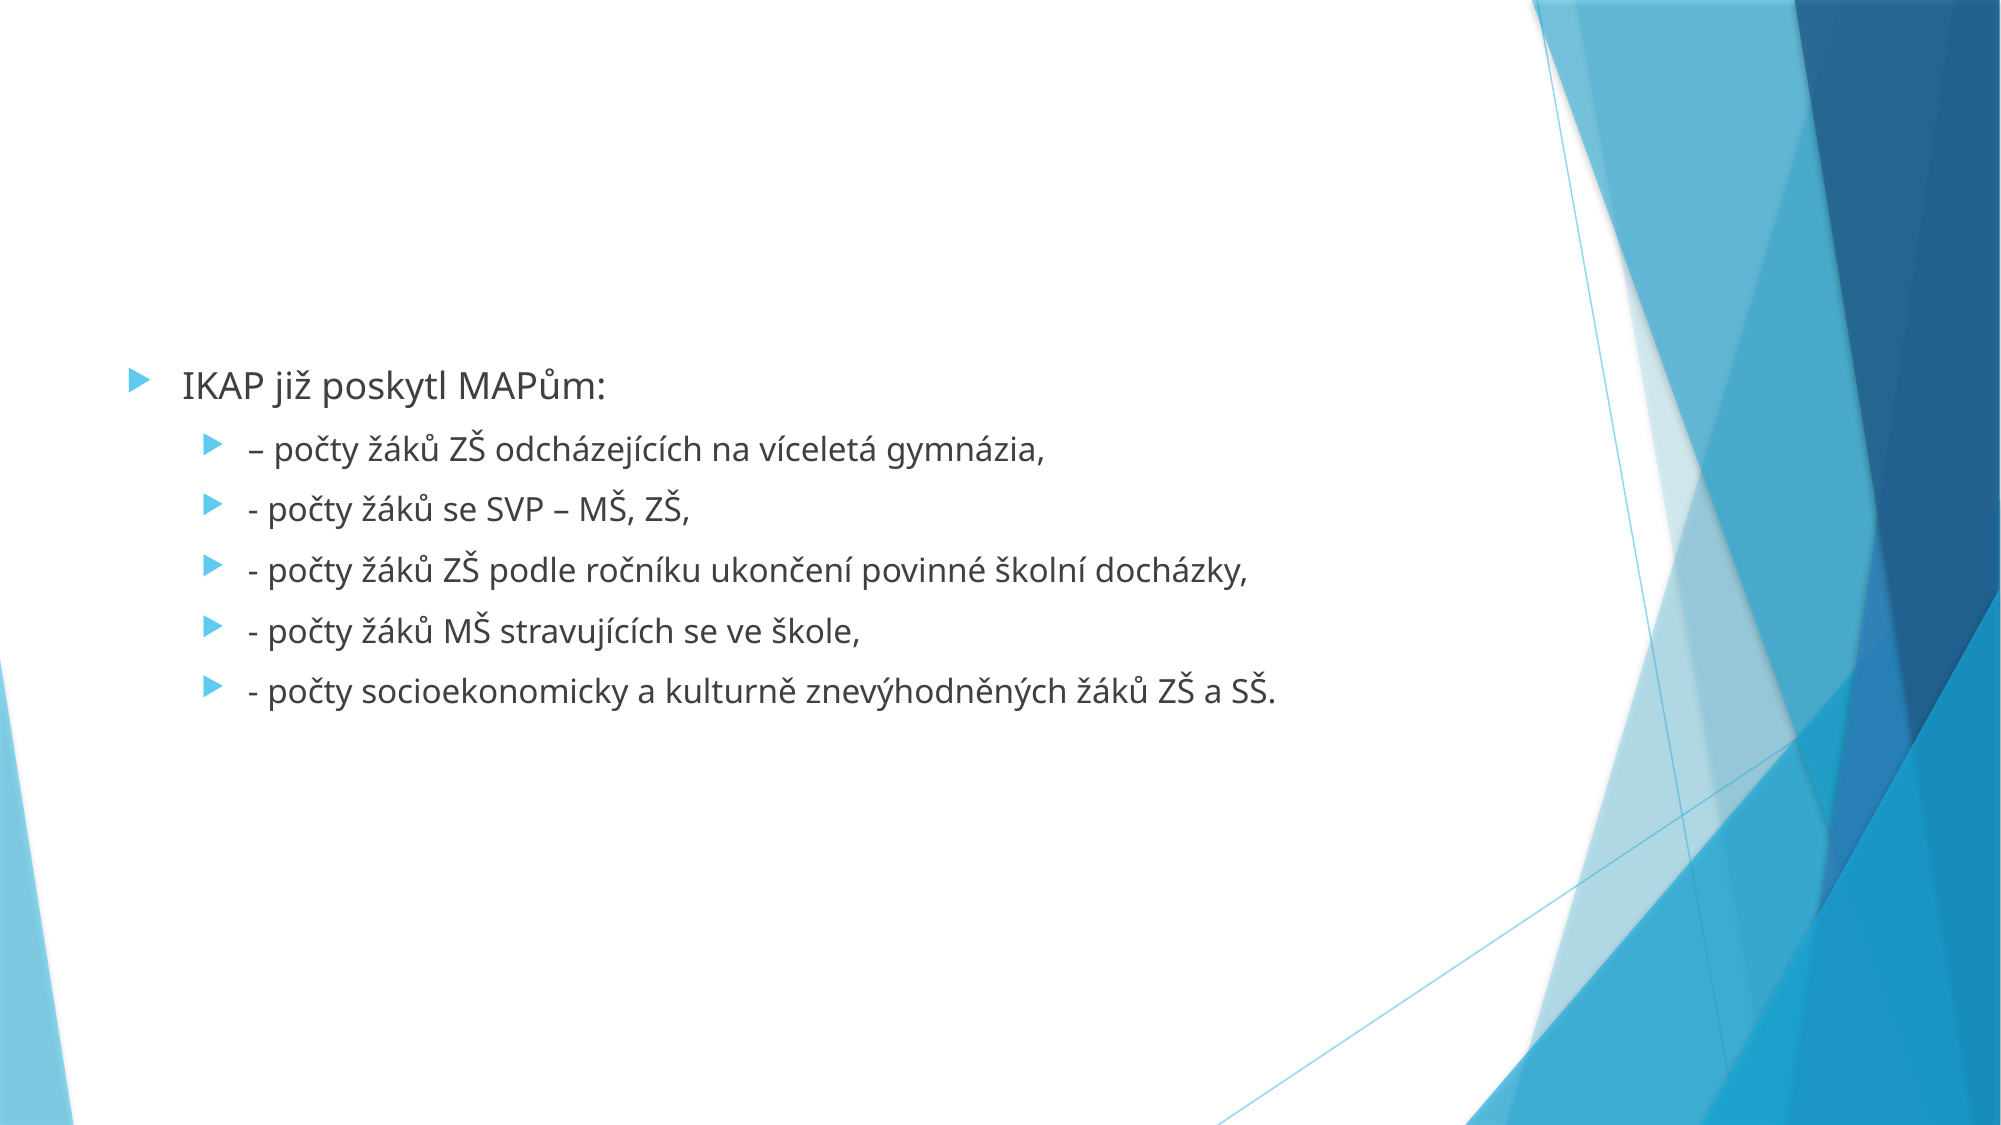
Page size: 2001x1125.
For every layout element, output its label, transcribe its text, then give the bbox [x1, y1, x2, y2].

list IKAP již poskytl MAPům: – počty žáků ZŠ odcházejících na víceletá gymnázia, - počty žáků se SVP – MŠ, ZŠ, - počty žáků ZŠ podle ročníku ukončení povinné školní docházky, - počty žáků MŠ stravujících se ve škole, - počty socioekonomicky a kulturně znevýhodněných žáků ZŠ a SŠ. [111, 354, 1522, 992]
